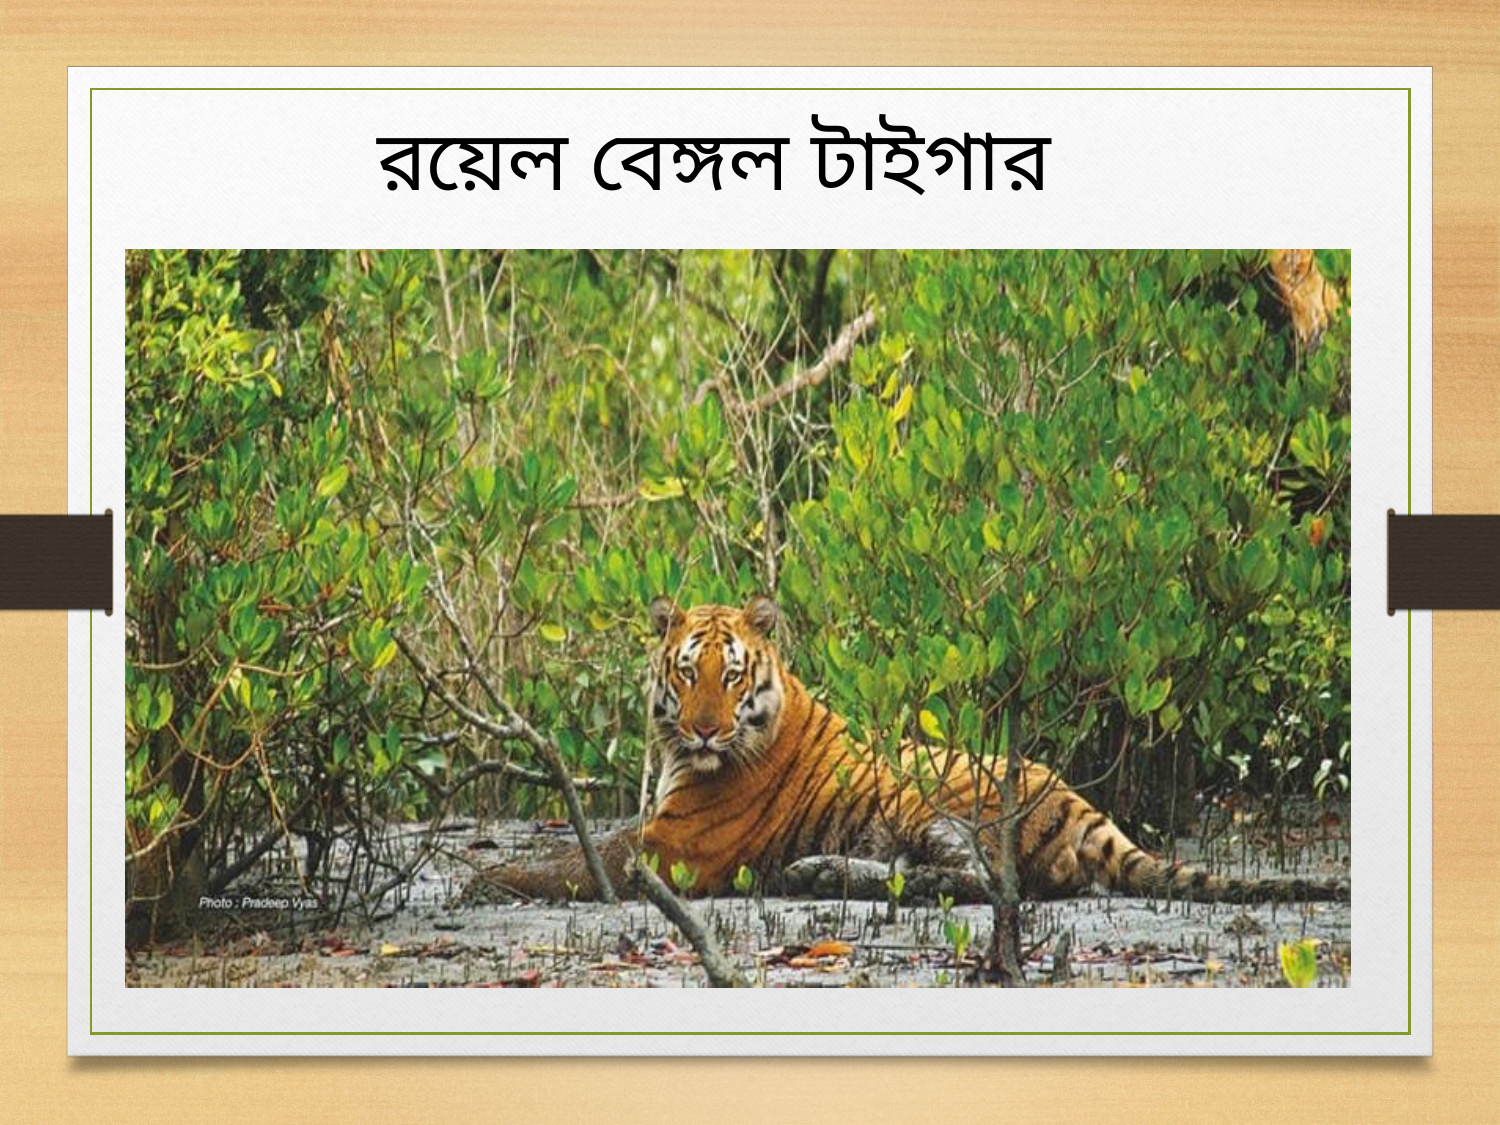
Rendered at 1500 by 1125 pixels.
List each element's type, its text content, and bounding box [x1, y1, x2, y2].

picture [0, 0, 1500, 1125]
text_box রয়েল বেঙ্গল টাইগার [362, 99, 1067, 215]
